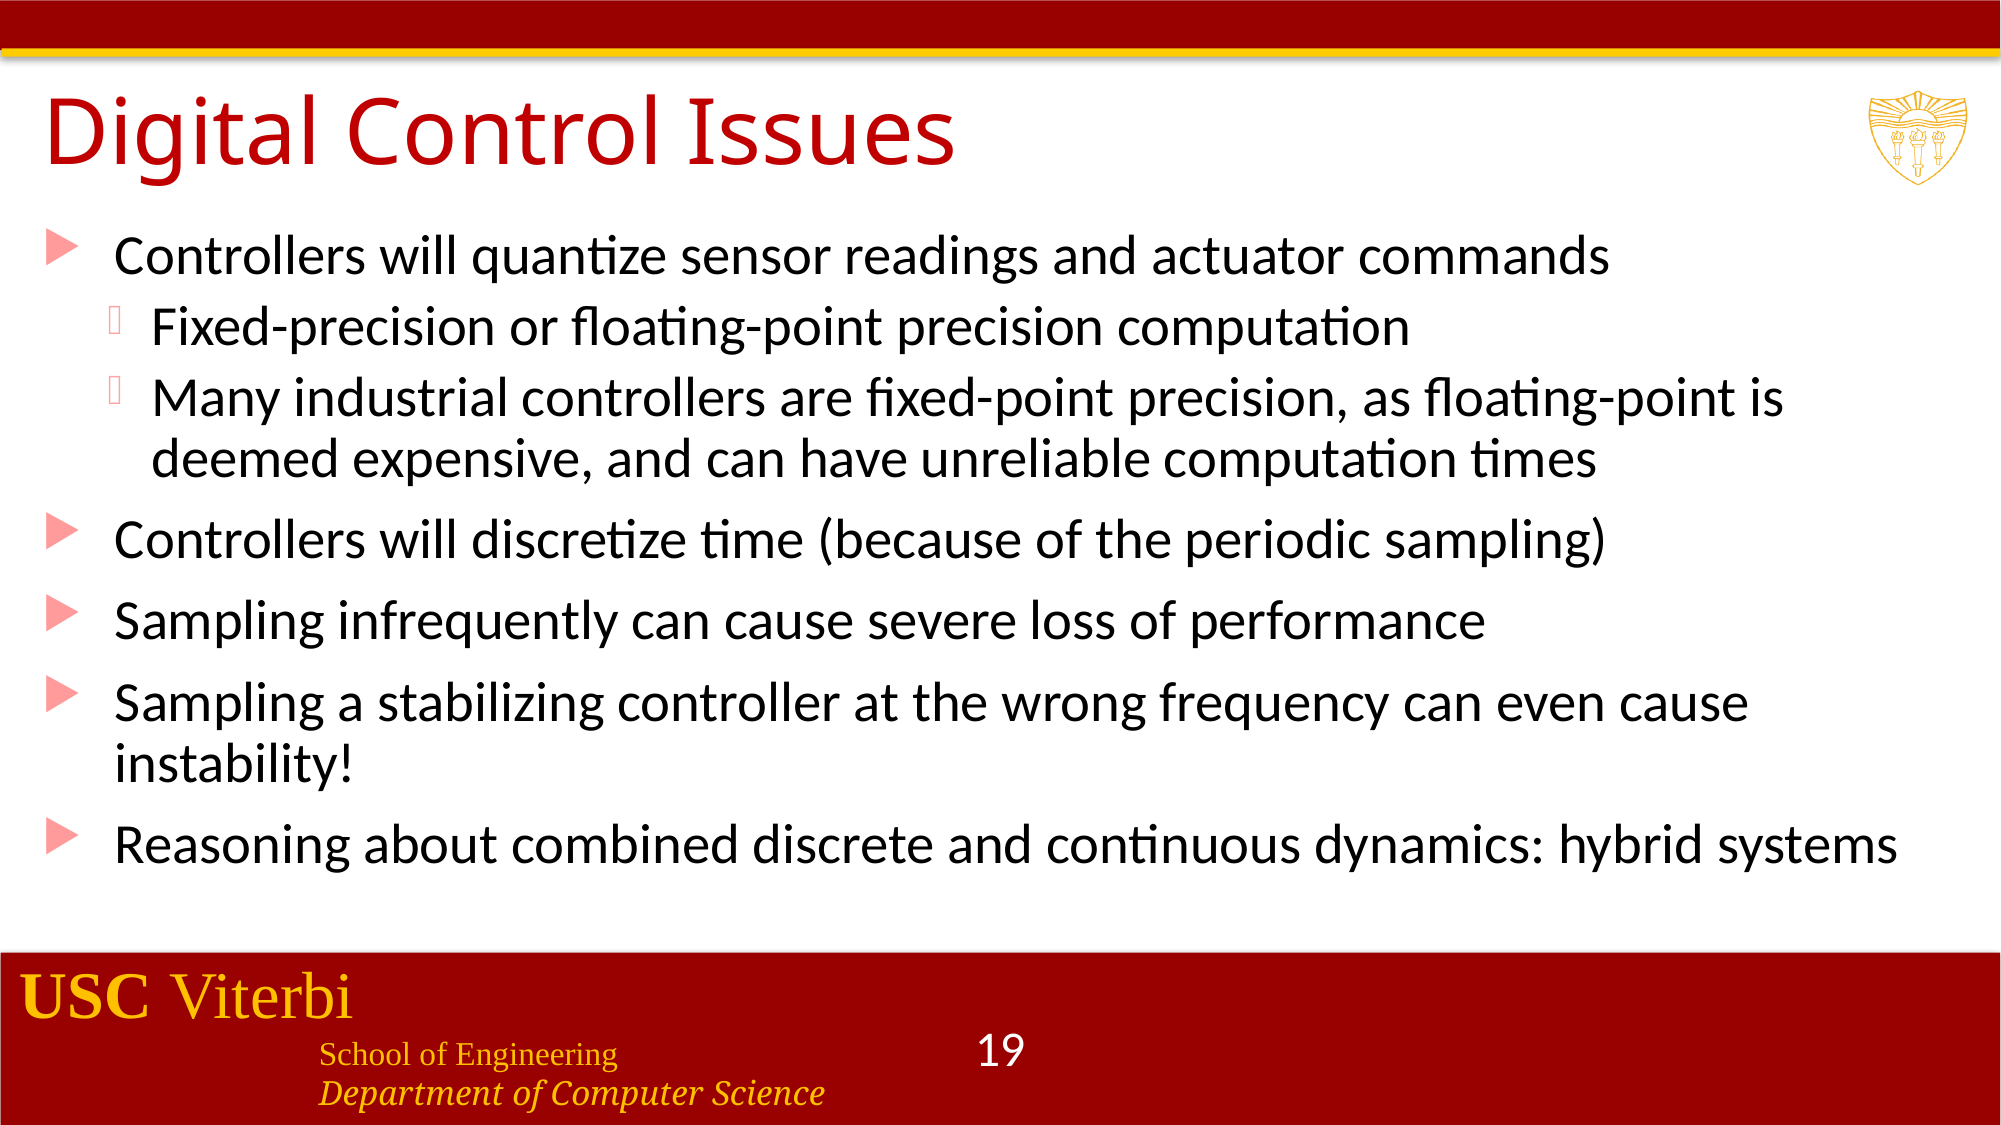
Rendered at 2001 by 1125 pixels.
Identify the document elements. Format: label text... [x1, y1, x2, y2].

title Digital Control Issues [27, 70, 1819, 199]
picture [1836, 76, 2000, 199]
slide_number 19 [774, 1016, 1225, 1077]
list Controllers will quantize sensor readings and actuator commands Fixed-precision or floating-point precision computation Many industrial controllers are fixed-point precision, as floating-point is deemed expensive, and can have unreliable computation times Controllers will discretize time (because of the periodic sampling) Sampling infrequently can cause severe loss of performance Sampling a stabilizing controller at the wrong frequency can even cause instability! Reasoning about combined discrete and continuous dynamics: hybrid systems [27, 218, 1947, 933]
